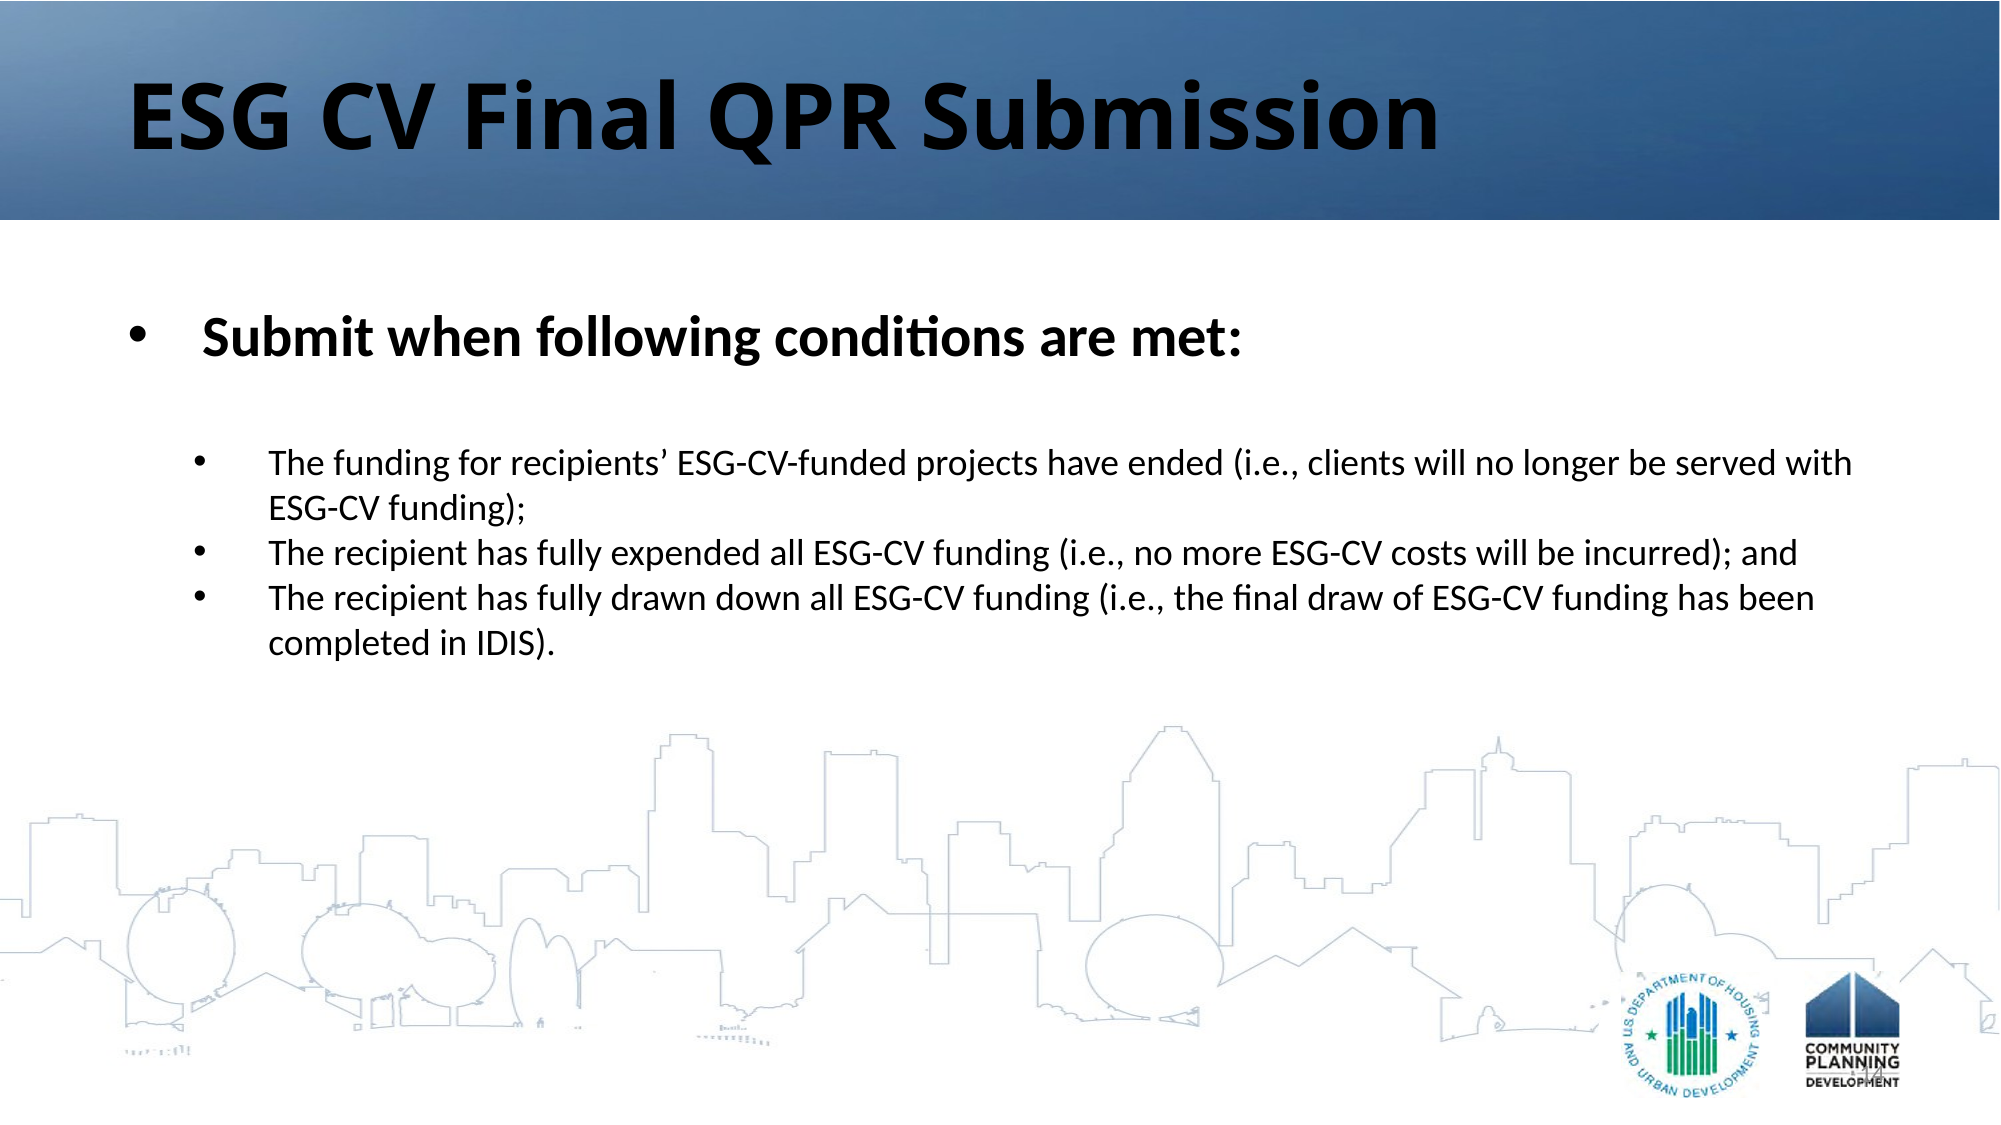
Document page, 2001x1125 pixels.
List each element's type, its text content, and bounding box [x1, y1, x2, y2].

title ESG CV Final QPR Submission [56, 58, 1514, 162]
slide_number 14 [1433, 1042, 1900, 1103]
picture [0, 714, 2000, 1125]
picture [0, 1, 2000, 220]
list Submit when following conditions are met: The funding for recipients’ ESG-CV-funded projects have ended (i.e., clients will no longer be served with ESG-CV funding); The recipient has fully expended all ESG-CV funding (i.e., no more ESG-CV costs will be incurred); and The recipient has fully drawn down all ESG-CV funding (i.e., the final draw of ESG-CV funding has been completed in IDIS). [127, 298, 1900, 827]
